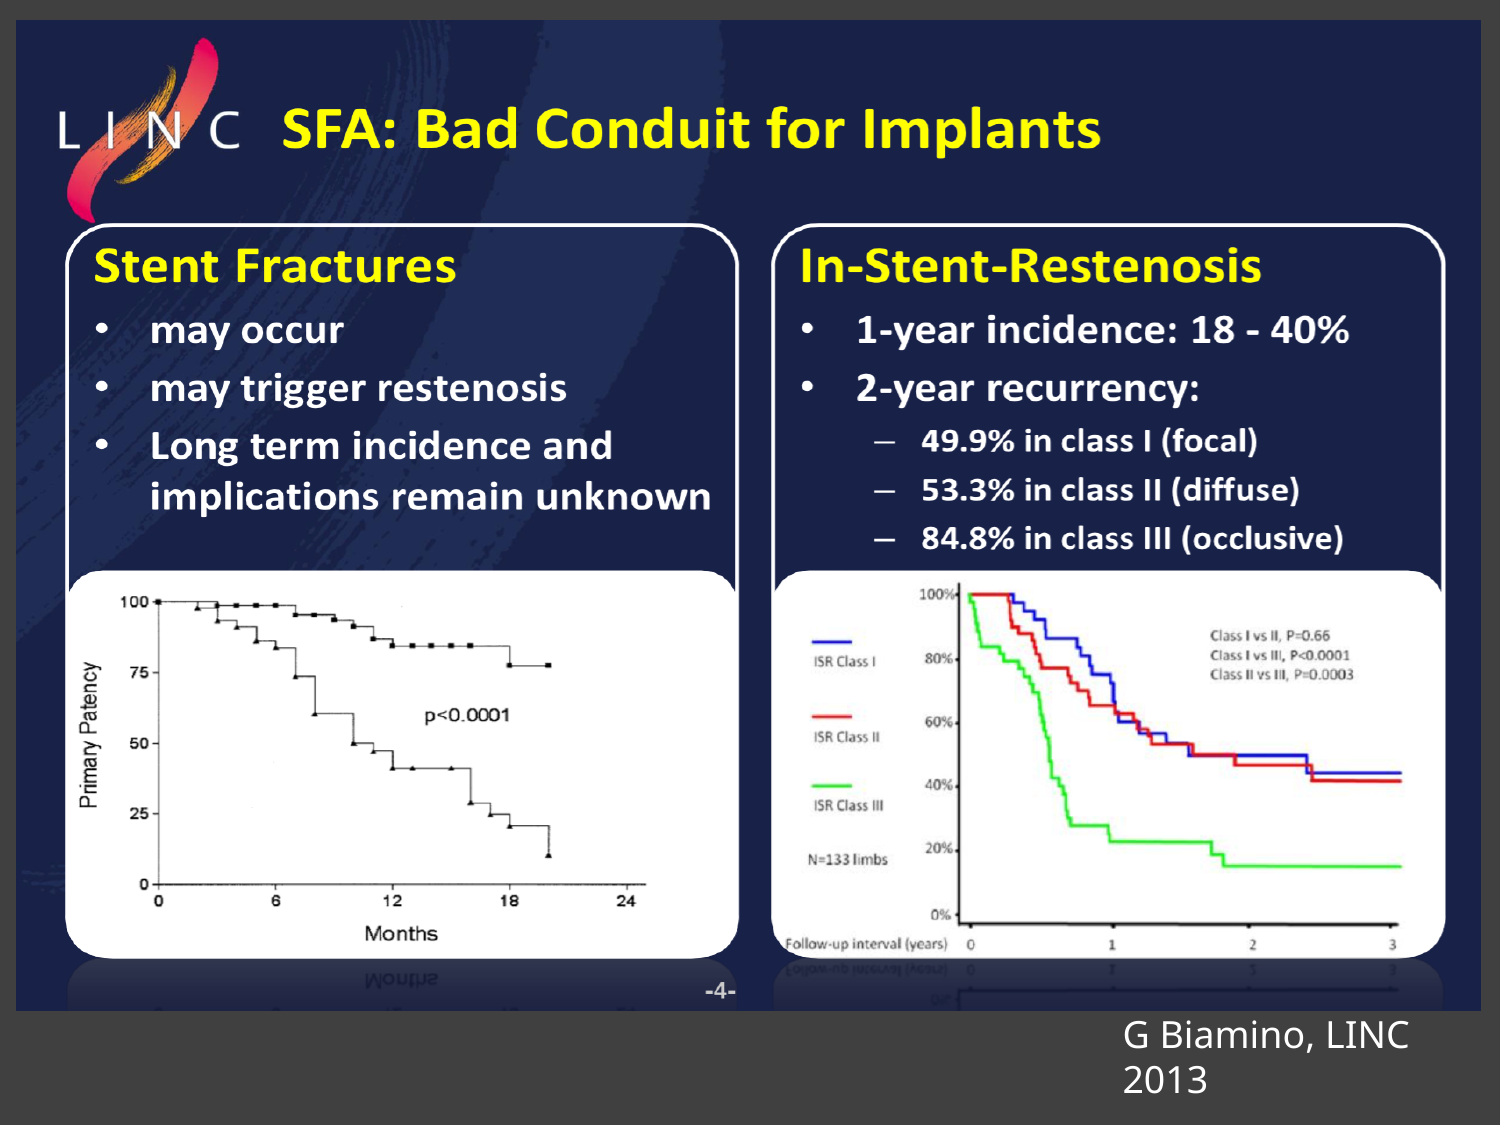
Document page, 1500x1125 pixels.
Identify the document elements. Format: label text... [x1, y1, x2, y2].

picture [16, 20, 1481, 1012]
text_box G Biamino, LINC 2013 [1116, 1005, 1500, 1107]
